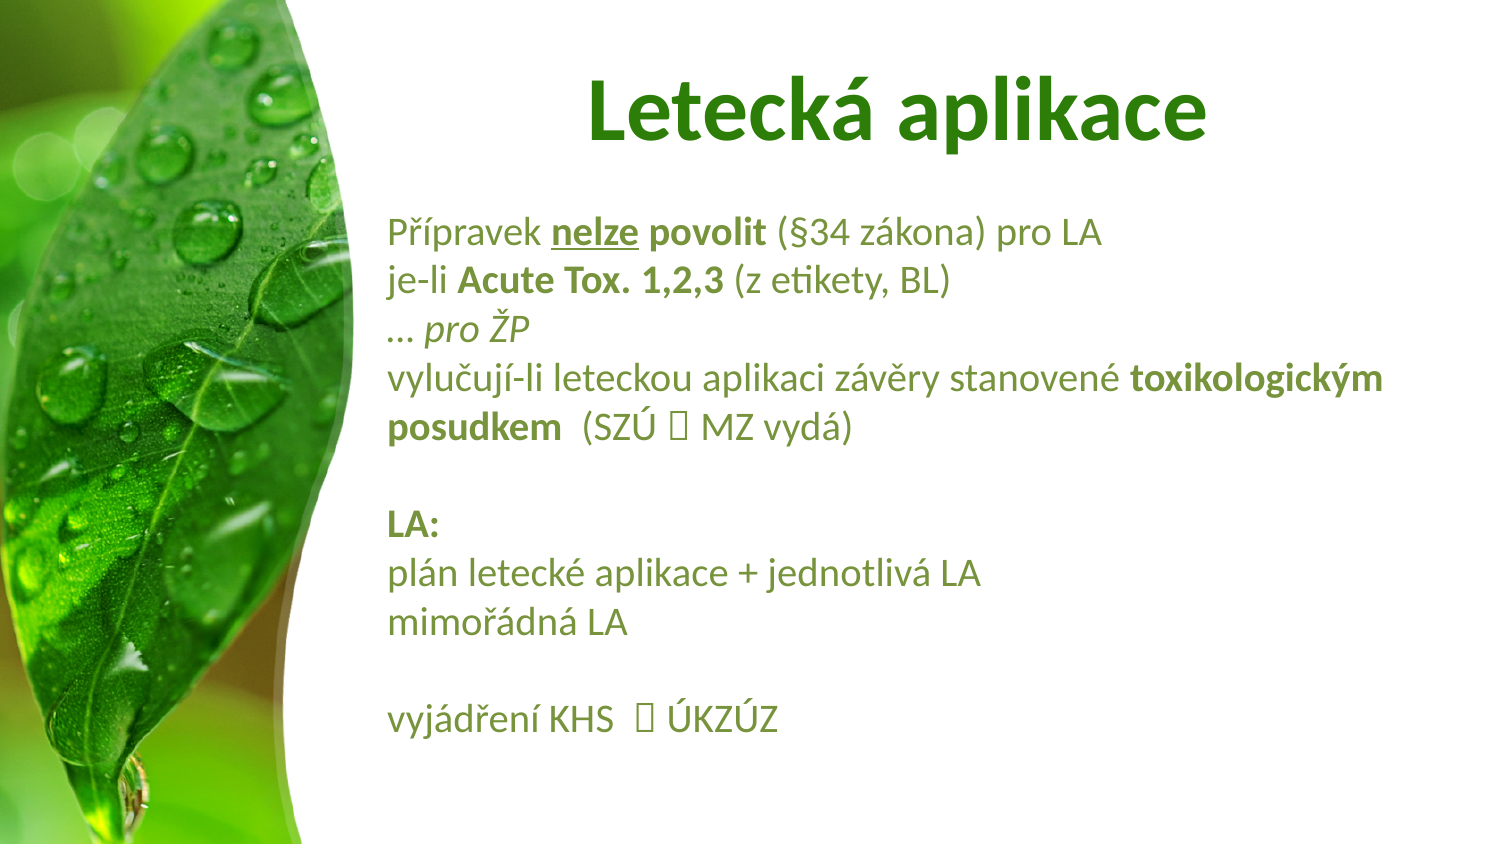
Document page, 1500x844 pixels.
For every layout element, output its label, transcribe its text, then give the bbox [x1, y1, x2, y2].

list Přípravek nelze povolit (§34 zákona) pro LA je-li Acute Tox. 1,2,3 (z etikety, BL) … pro ŽP vylučují-li leteckou aplikaci závěry stanovené toxikologickým posudkem (SZÚ  MZ vydá) LA: plán letecké aplikace + jednotlivá LA mimořádná LA vyjádření KHS  ÚKZÚZ [371, 196, 1425, 754]
picture [0, 0, 1500, 844]
title Letecká aplikace [371, 33, 1425, 175]
